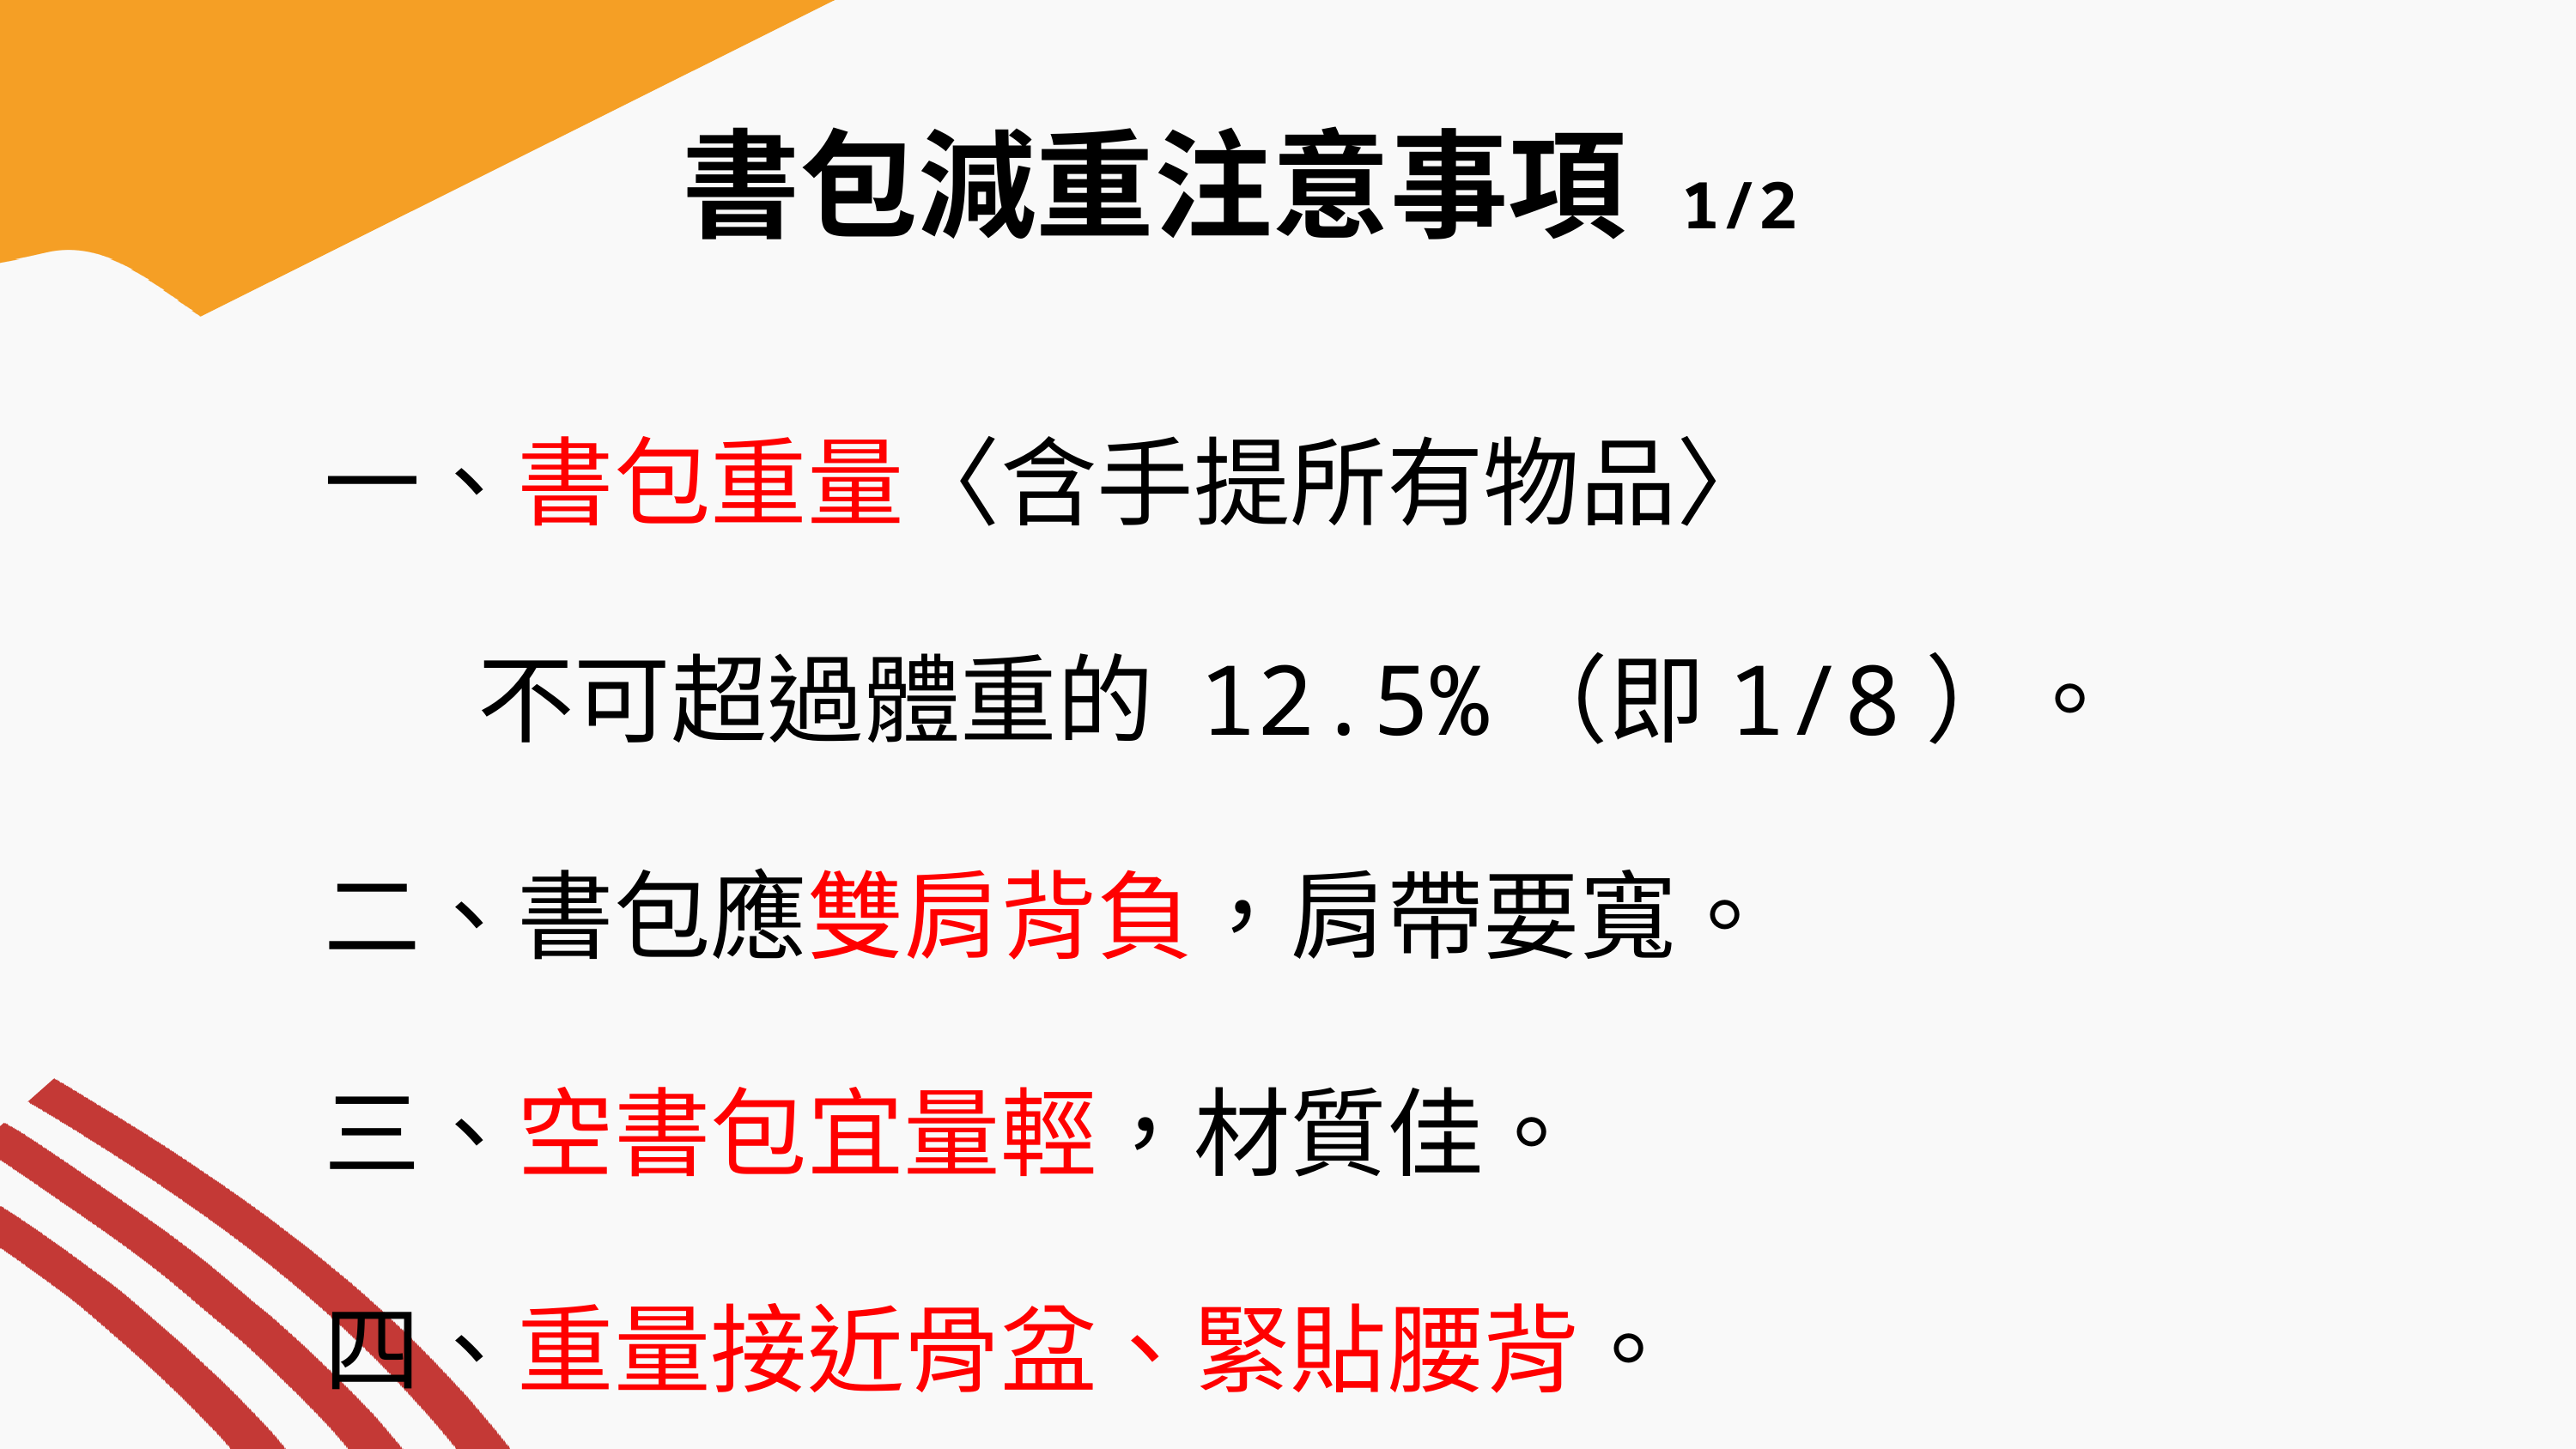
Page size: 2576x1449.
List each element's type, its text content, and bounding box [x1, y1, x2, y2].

text_box [0, 0, 835, 417]
text_box 一、書包重量〈含手提所有物品〉 不可超過體重的 12.5%（即1/8）。 二、書包應雙肩背負，肩帶要寬。 三、空書包宜量輕，材質佳。 四、重量接近骨盆、緊貼腰背。 [312, 357, 2505, 1449]
text_box 書包減重注意事項 1/2 [669, 104, 2576, 266]
text_box [0, 989, 312, 1449]
